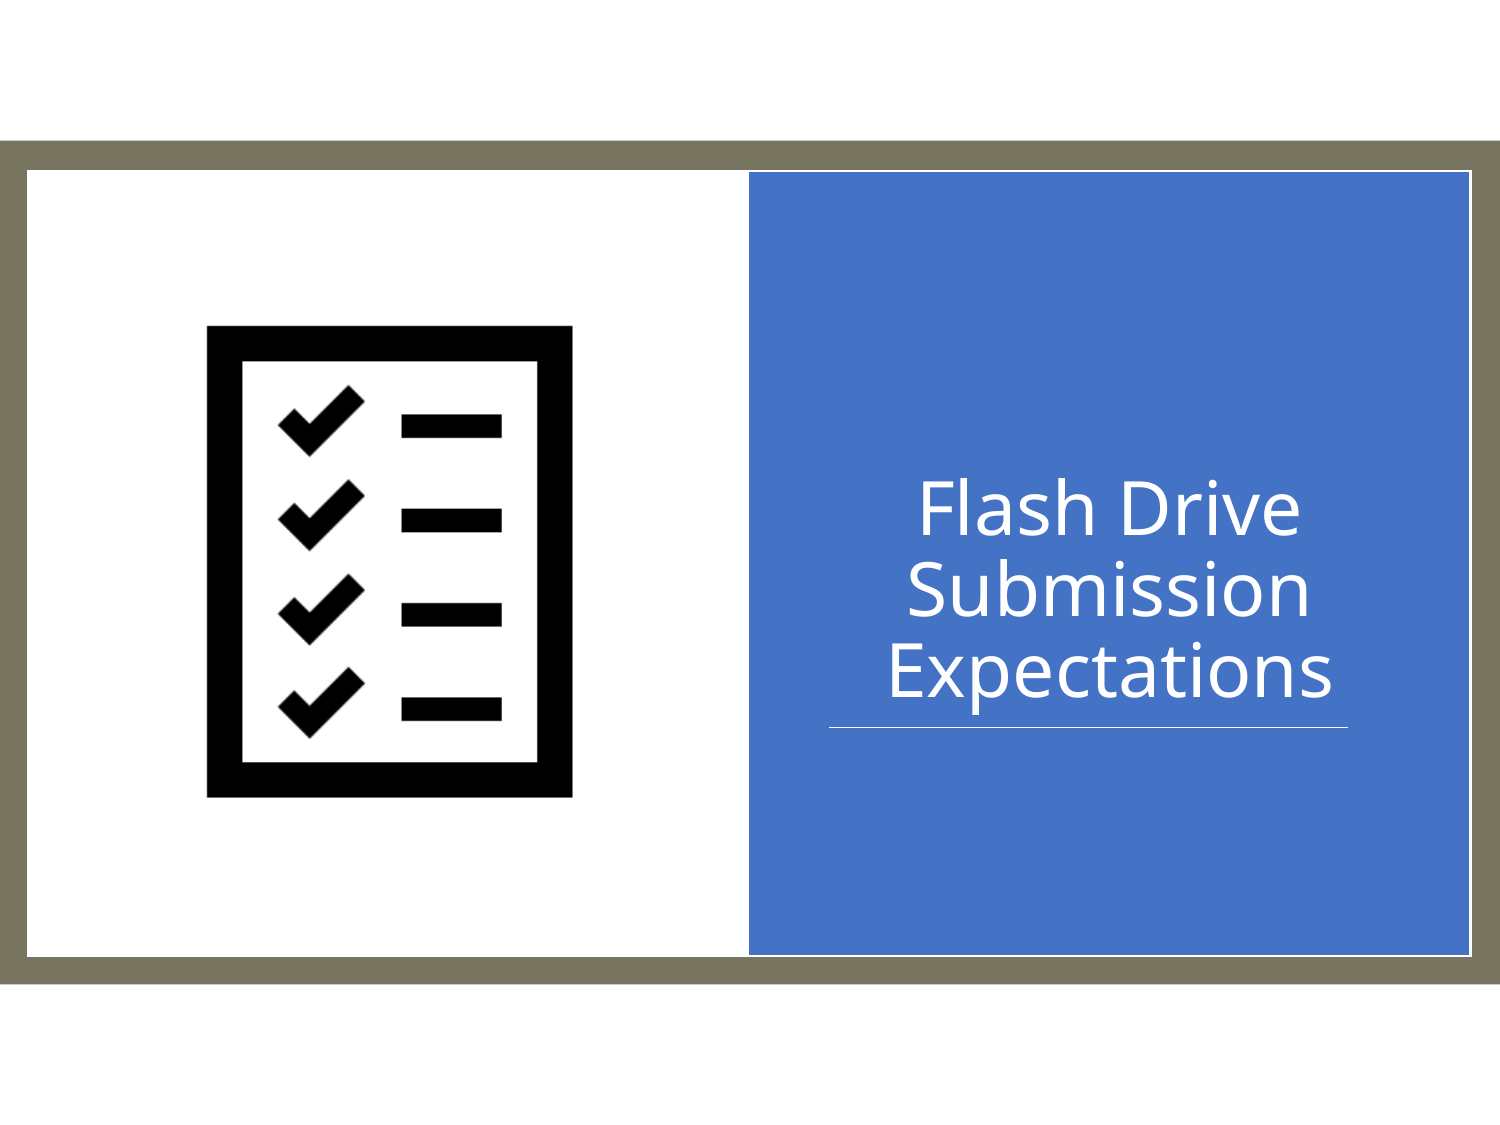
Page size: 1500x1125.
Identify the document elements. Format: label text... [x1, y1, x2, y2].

title Flash Drive Submission Expectations [828, 246, 1391, 720]
text_box [27, 170, 1472, 957]
text_box [0, 140, 1500, 985]
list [107, 279, 673, 845]
